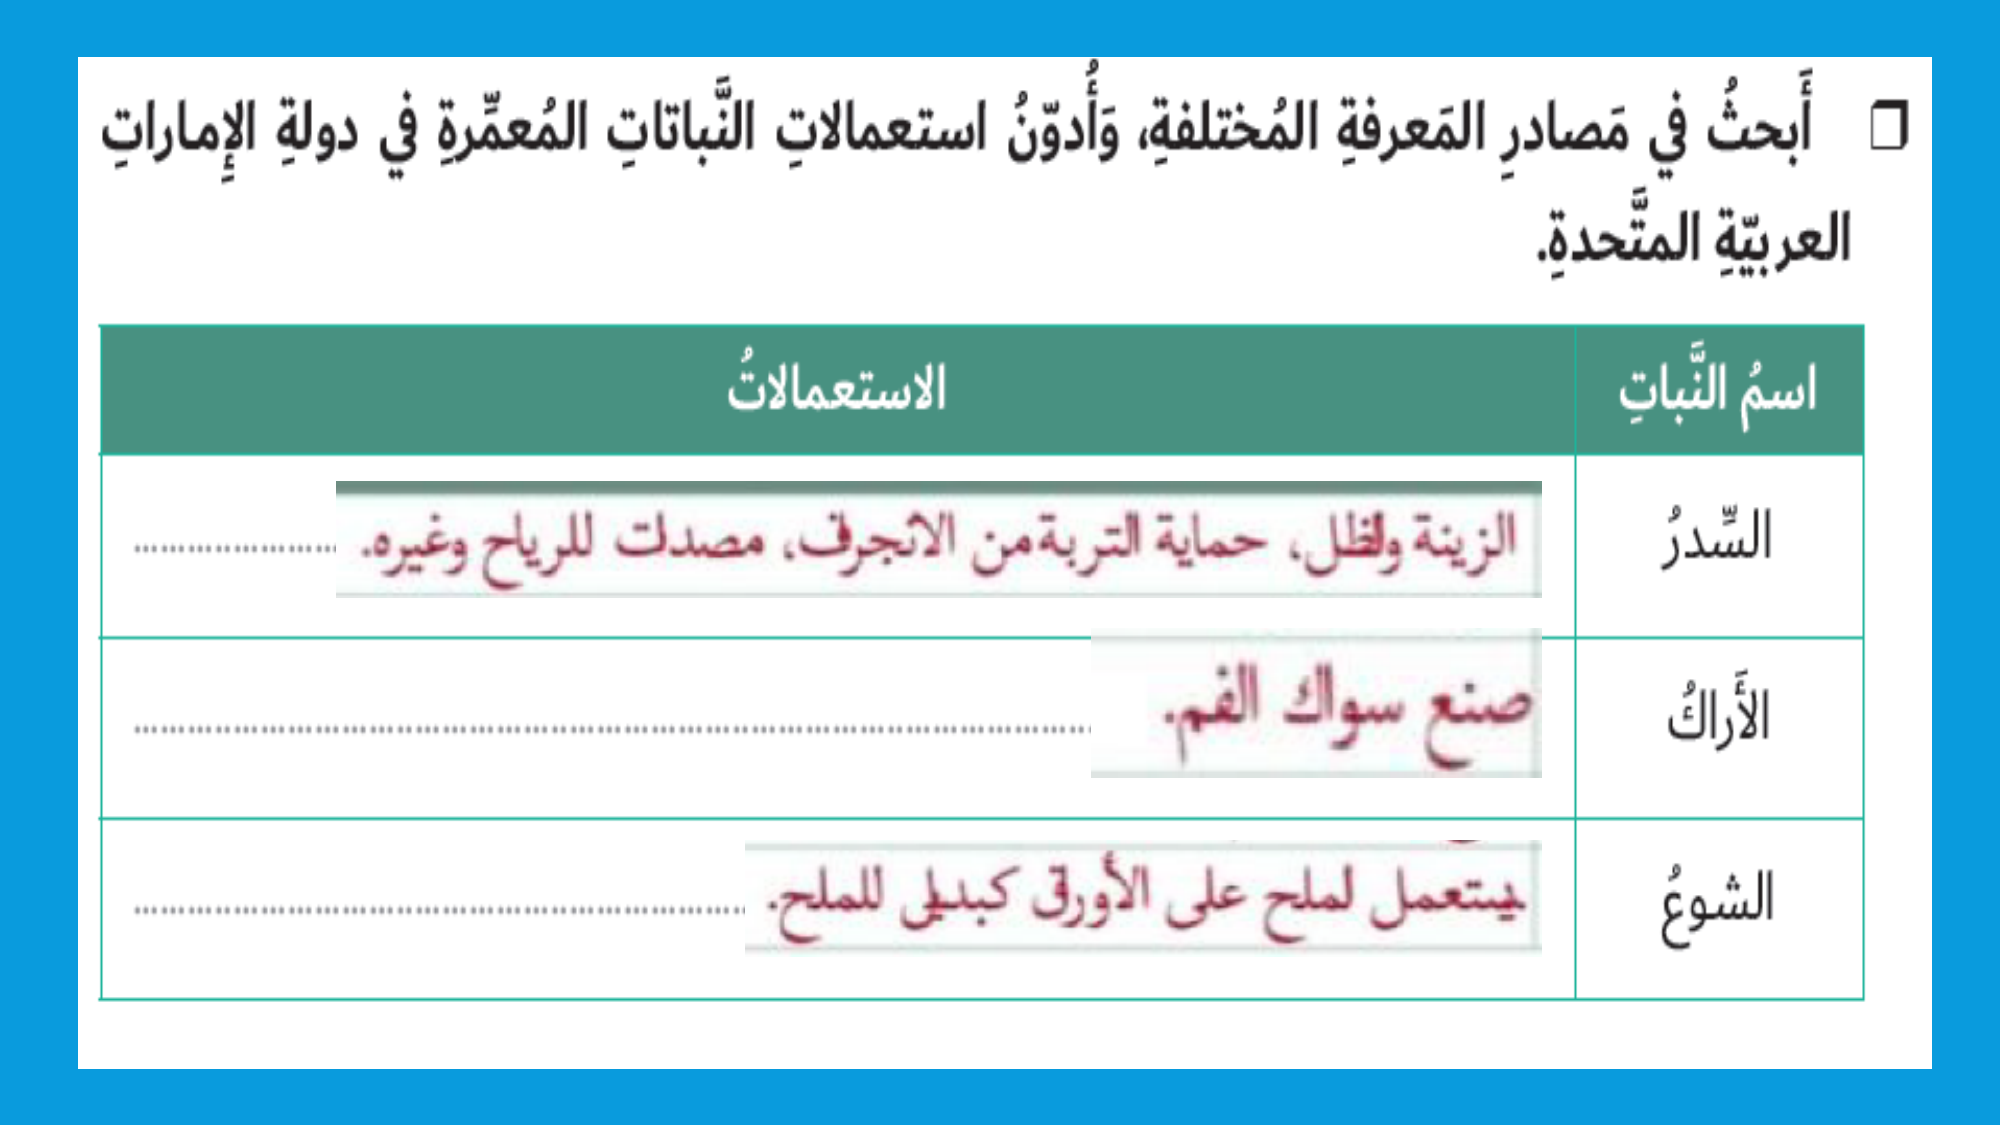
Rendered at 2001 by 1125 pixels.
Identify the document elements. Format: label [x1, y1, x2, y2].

picture [79, 58, 1931, 1068]
